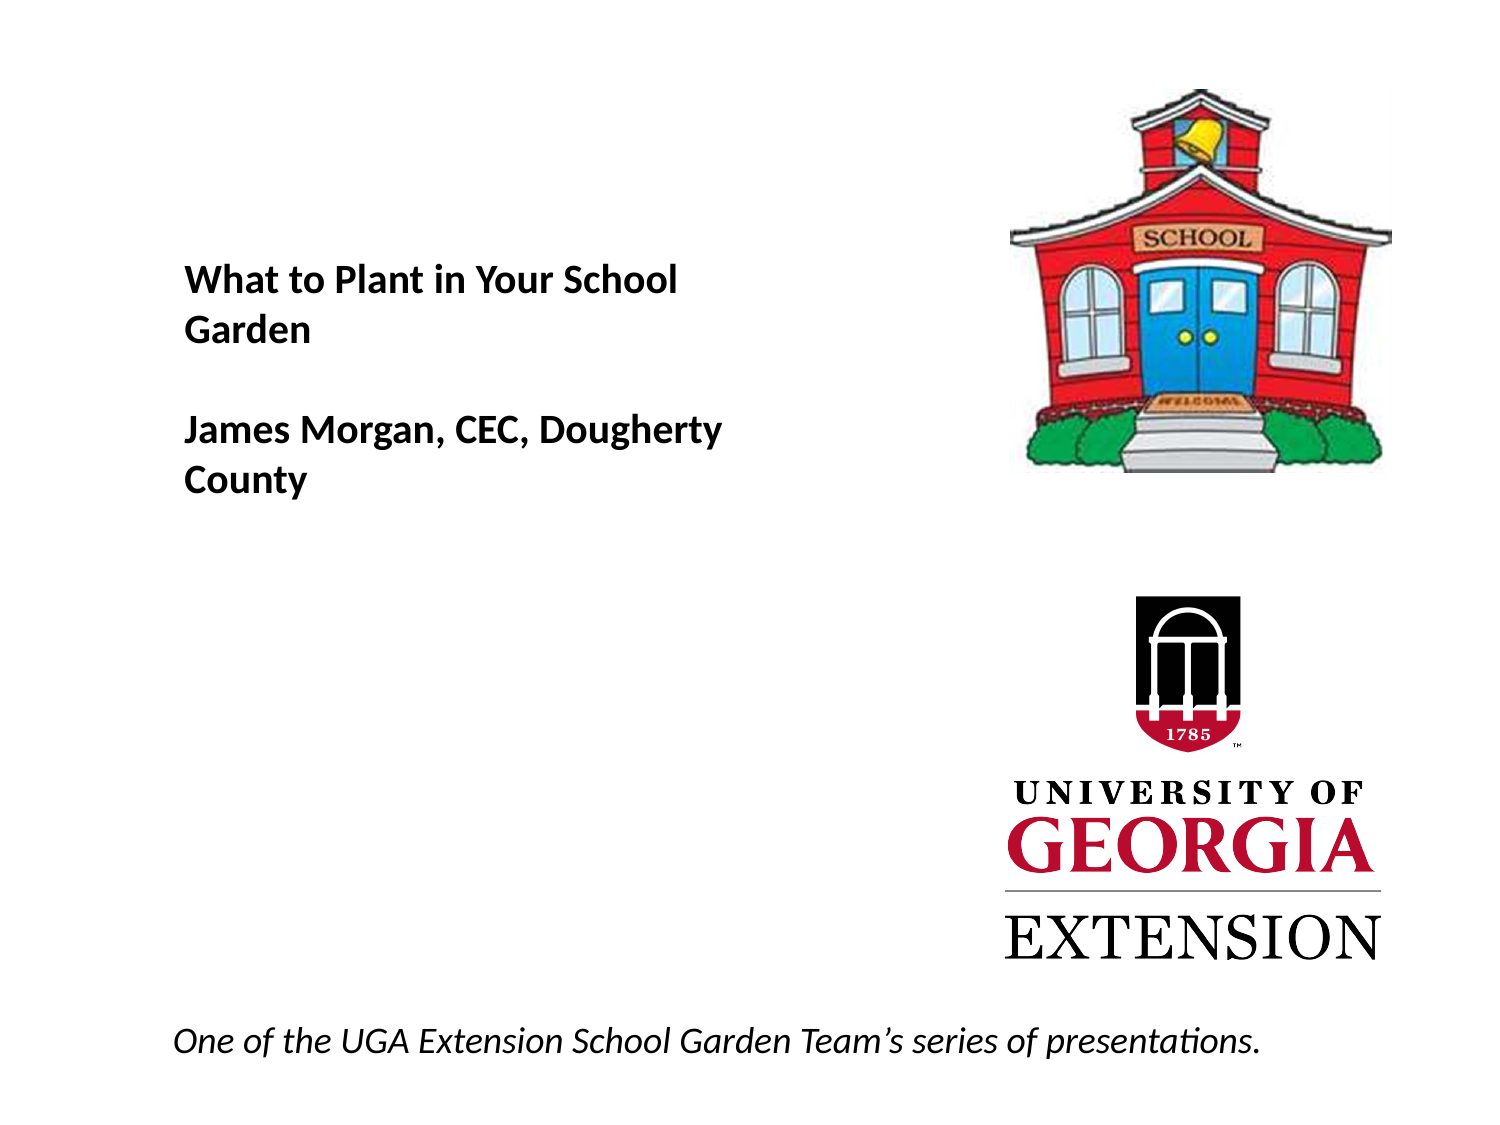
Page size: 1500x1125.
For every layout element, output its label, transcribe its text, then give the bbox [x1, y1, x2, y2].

text_box One of the UGA Extension School Garden Team’s series of presentations. [158, 1009, 1381, 1069]
picture [1002, 591, 1382, 979]
text_box What to Plant in Your School Garden James Morgan, CEC, Dougherty County [169, 244, 770, 555]
picture [1010, 89, 1392, 473]
